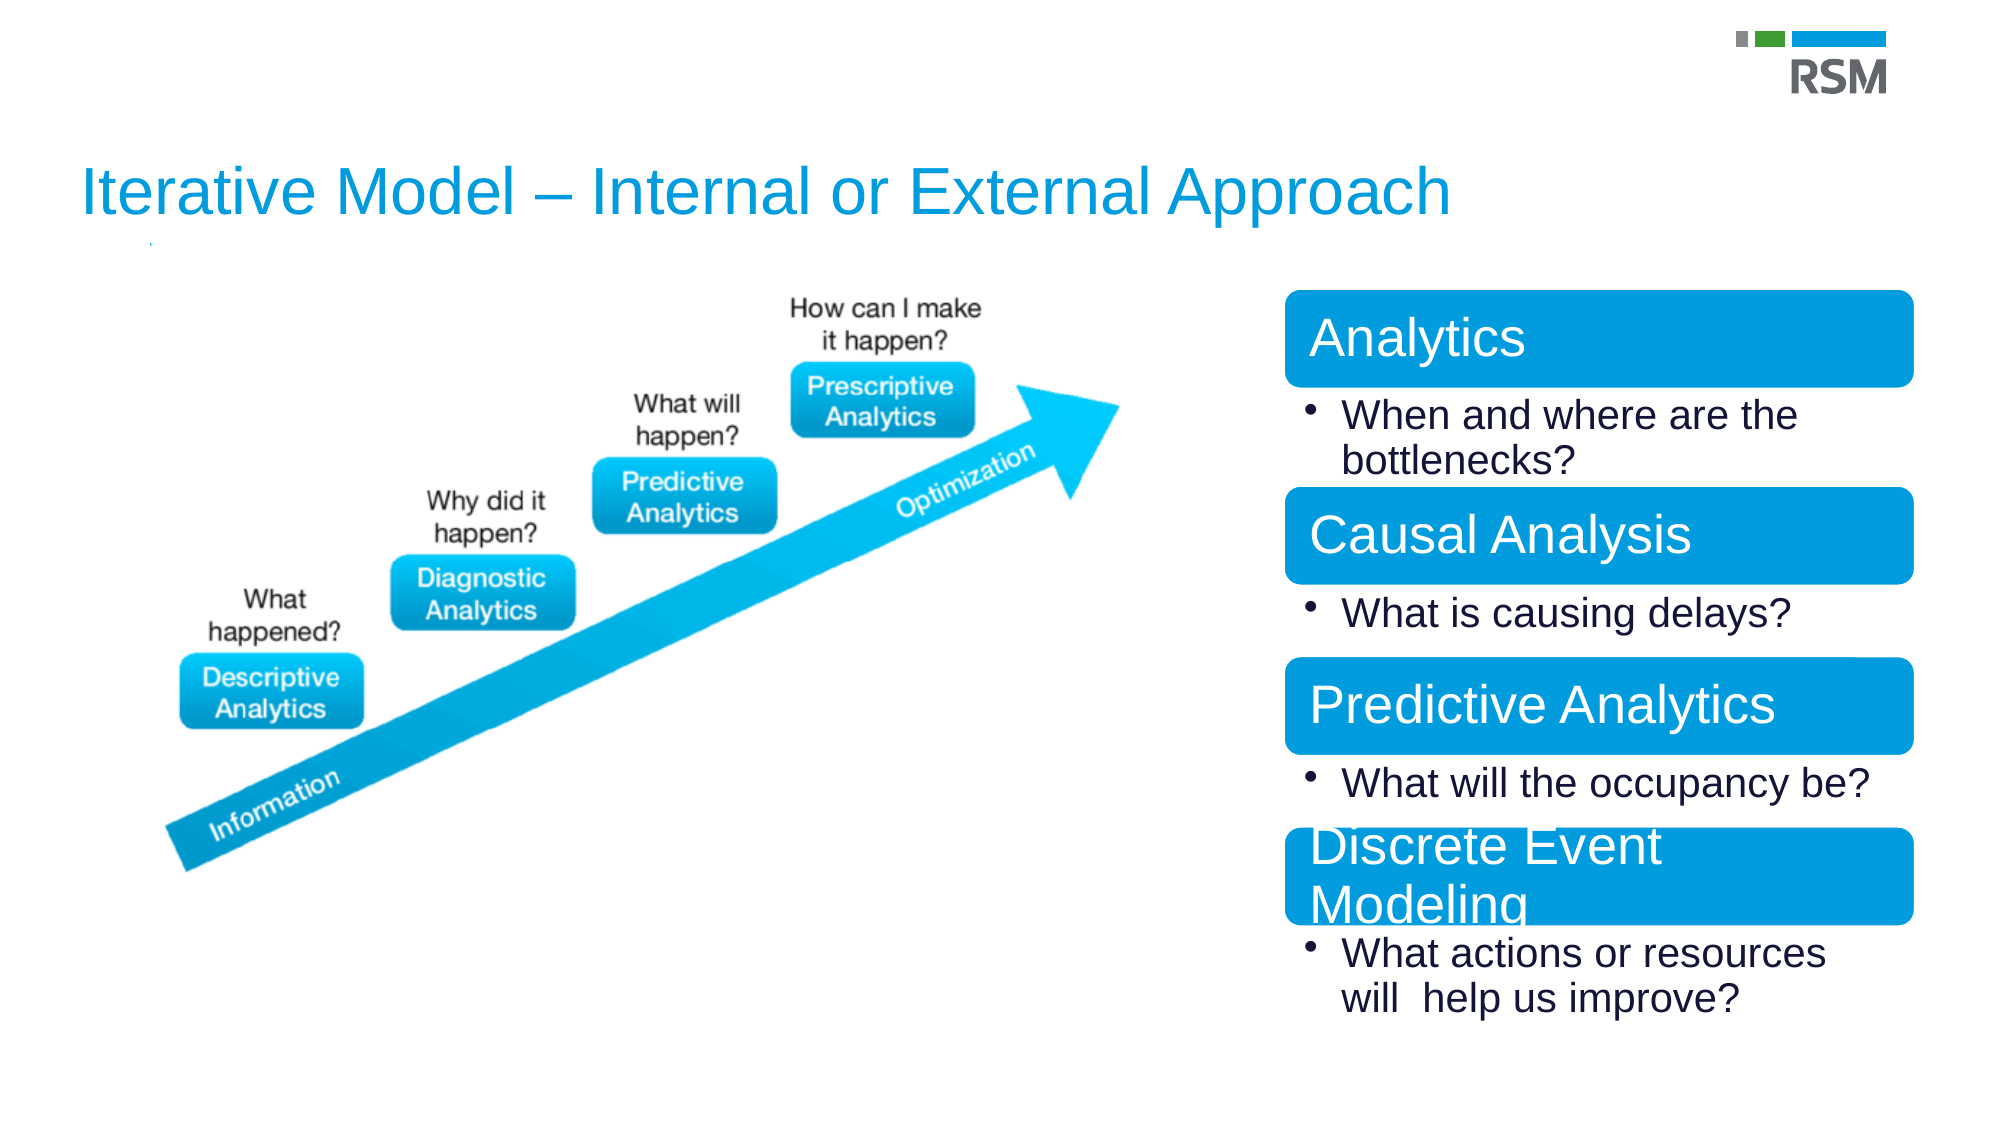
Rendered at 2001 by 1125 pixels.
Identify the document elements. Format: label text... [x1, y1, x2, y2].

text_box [1283, 262, 1915, 1050]
text_box Iterative Model – Internal or External Approach [65, 139, 1763, 235]
picture [149, 228, 1175, 897]
